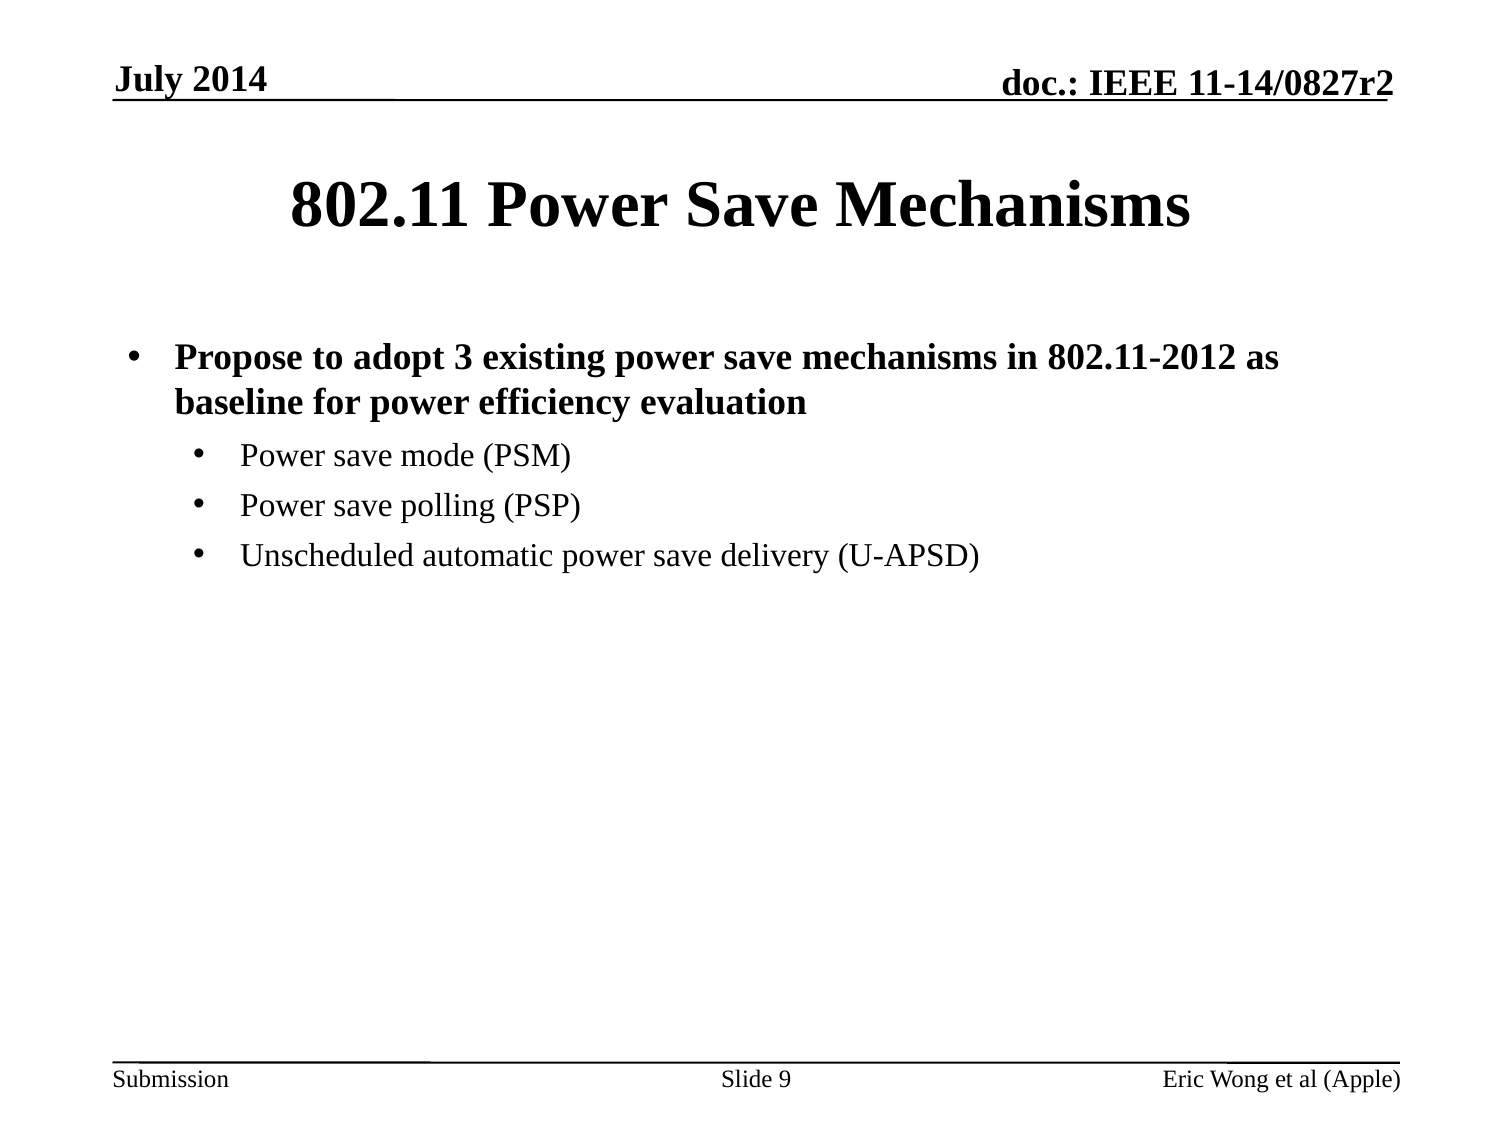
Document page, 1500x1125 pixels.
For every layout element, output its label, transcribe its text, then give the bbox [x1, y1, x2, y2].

title 802.11 Power Save Mechanisms [112, 112, 1388, 288]
slide_number Slide 9 [712, 1061, 800, 1123]
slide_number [114, 54, 423, 100]
footer Eric Wong et al (Apple) [878, 1061, 1402, 1093]
list Propose to adopt 3 existing power save mechanisms in 802.11-2012 as baseline for power efficiency evaluation Power save mode (PSM) Power save polling (PSP) Unscheduled automatic power save delivery (U-APSD) [112, 324, 1388, 1000]
